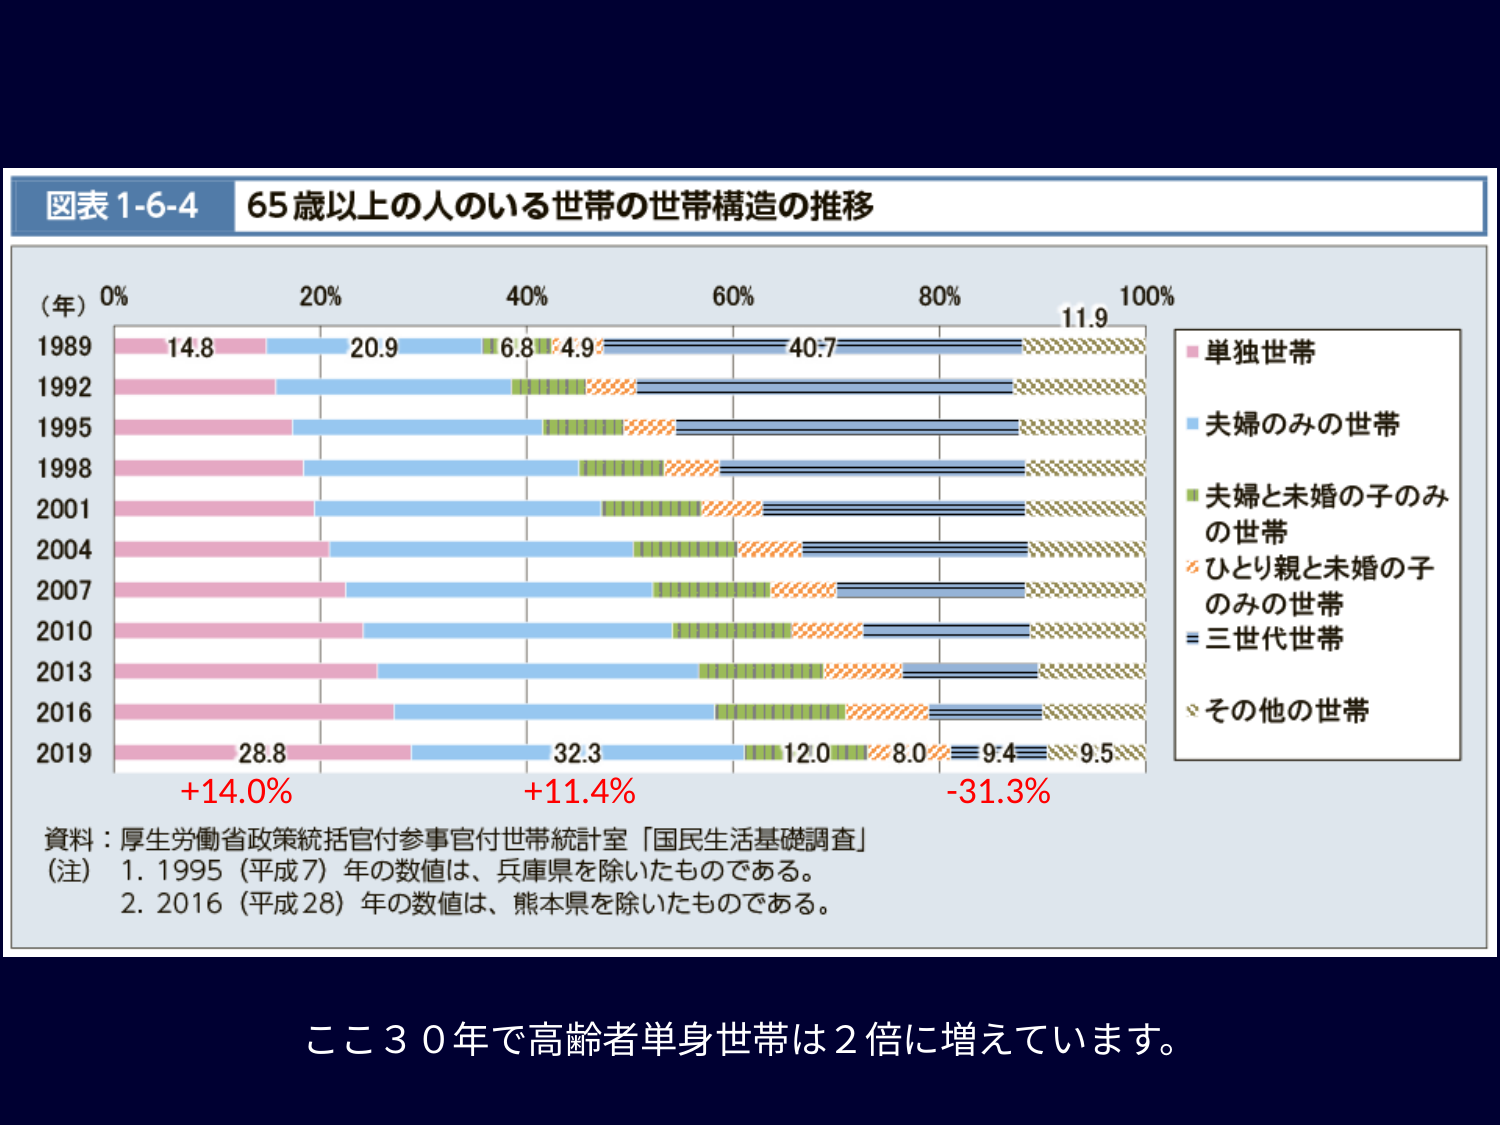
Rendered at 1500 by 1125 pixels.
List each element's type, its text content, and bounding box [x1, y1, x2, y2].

picture [2, 168, 1498, 957]
text_box ここ３０年で高齢者単身世帯は２倍に増えています。 [287, 1008, 1212, 1068]
